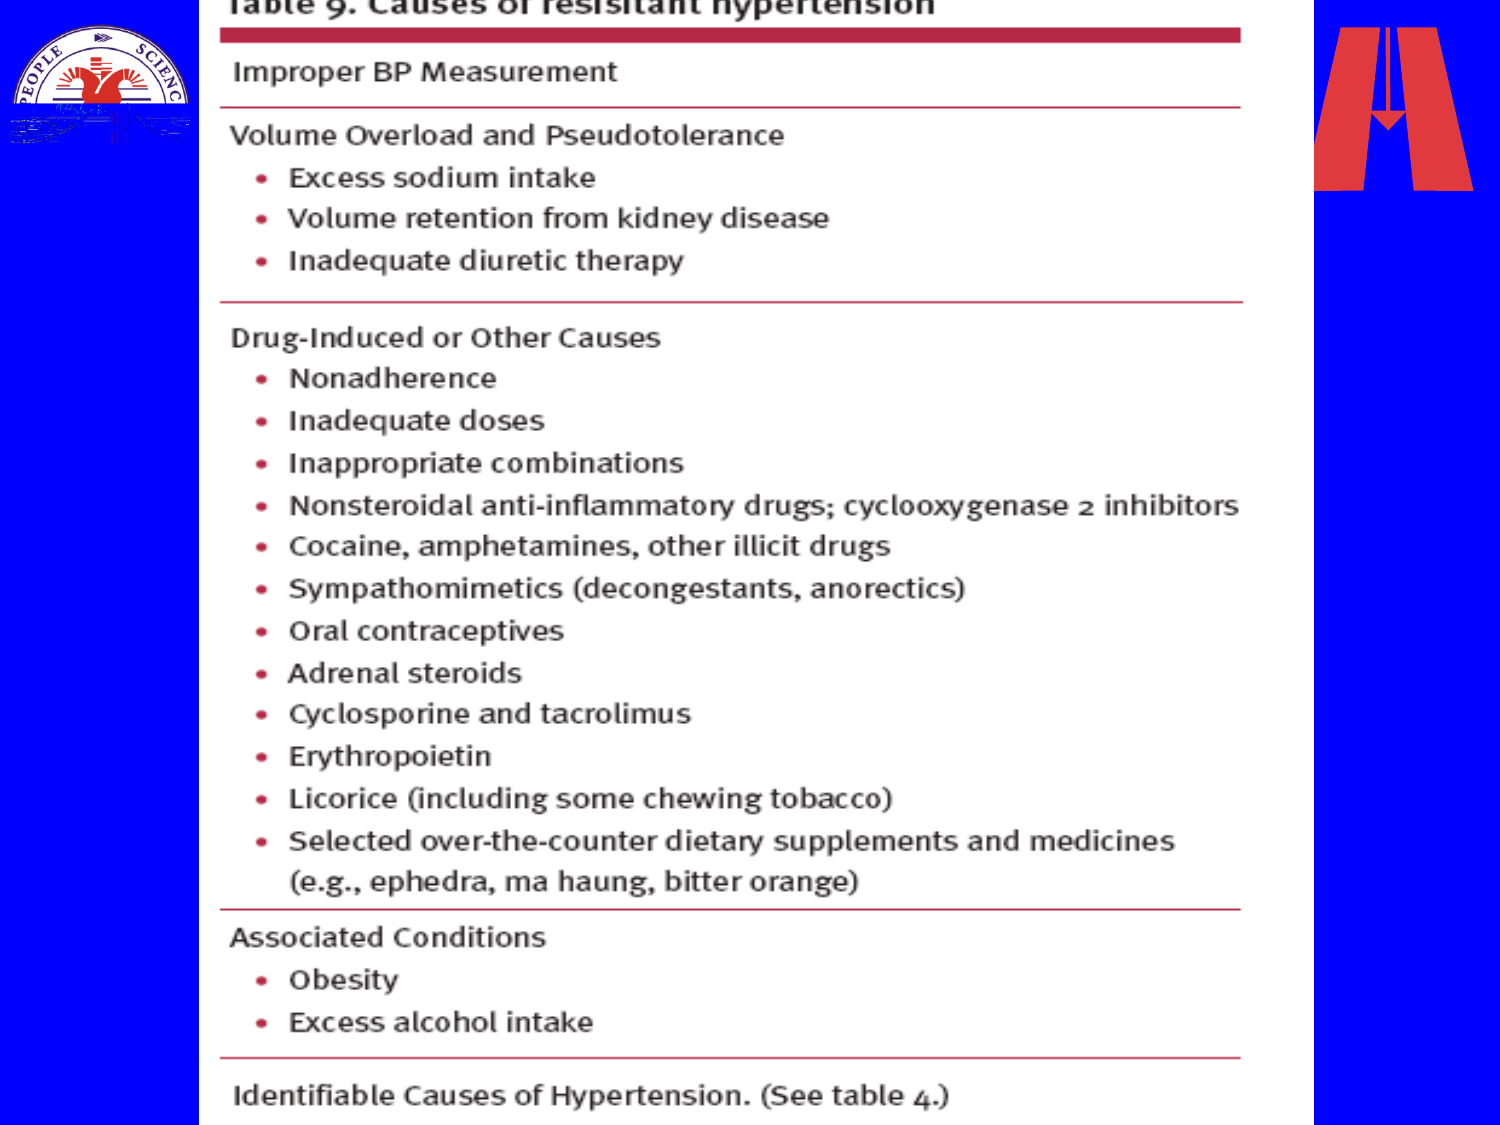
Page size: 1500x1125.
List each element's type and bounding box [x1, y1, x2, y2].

picture [198, 0, 1314, 1125]
picture [11, 24, 190, 200]
